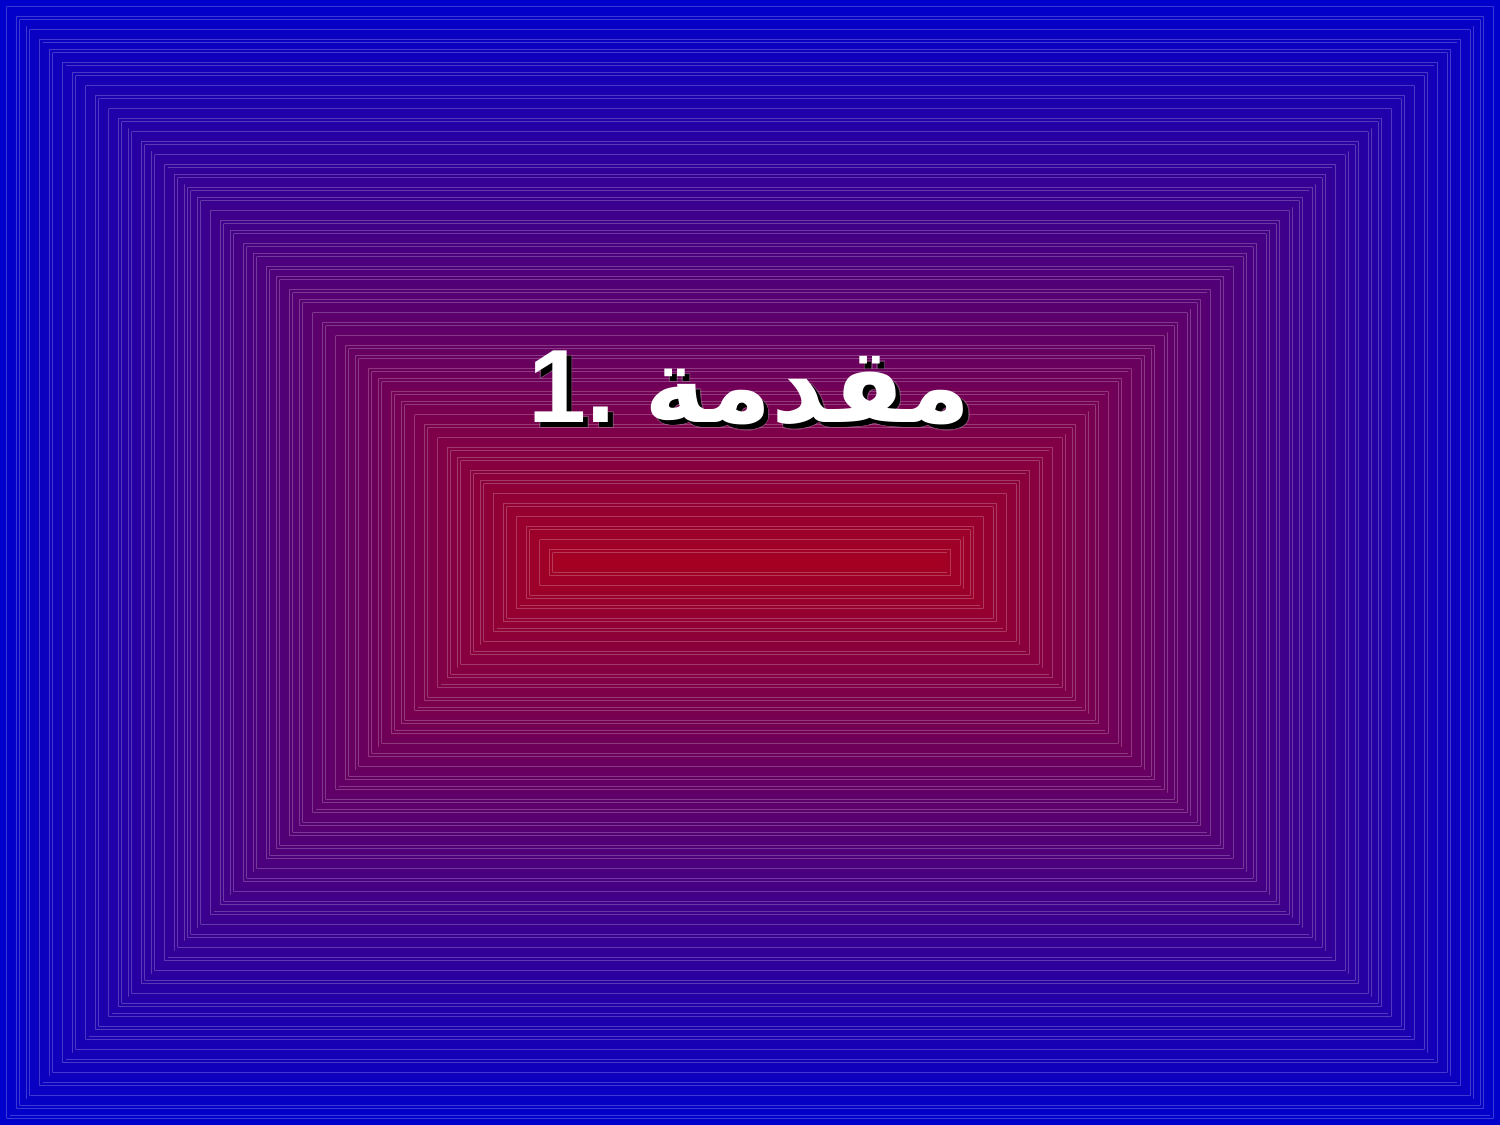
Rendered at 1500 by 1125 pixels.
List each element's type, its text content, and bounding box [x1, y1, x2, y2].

text_box 1. مقدمة [0, 199, 1500, 563]
